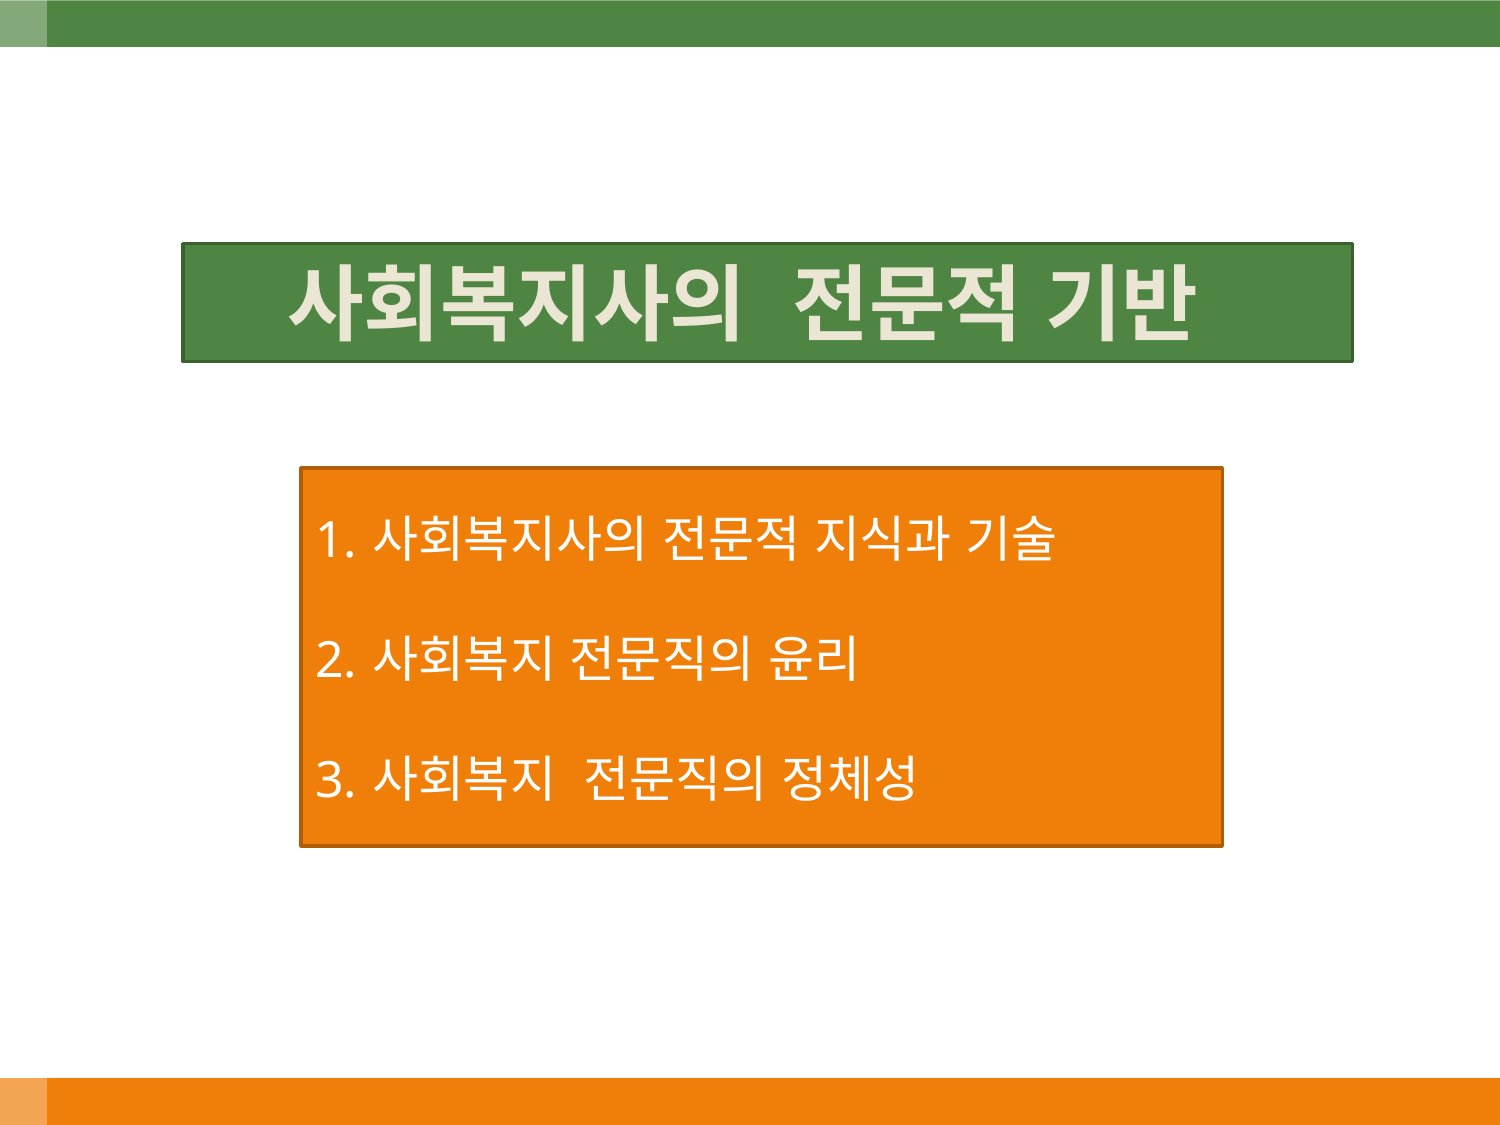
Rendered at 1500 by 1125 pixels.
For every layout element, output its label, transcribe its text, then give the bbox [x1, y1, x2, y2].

list 사회복지사의 전문적 기반 [181, 242, 1354, 363]
text_box 사회복지사의 전문적 지식과 기술 사회복지 전문직의 윤리 사회복지 전문직의 정체성 [299, 466, 1224, 848]
